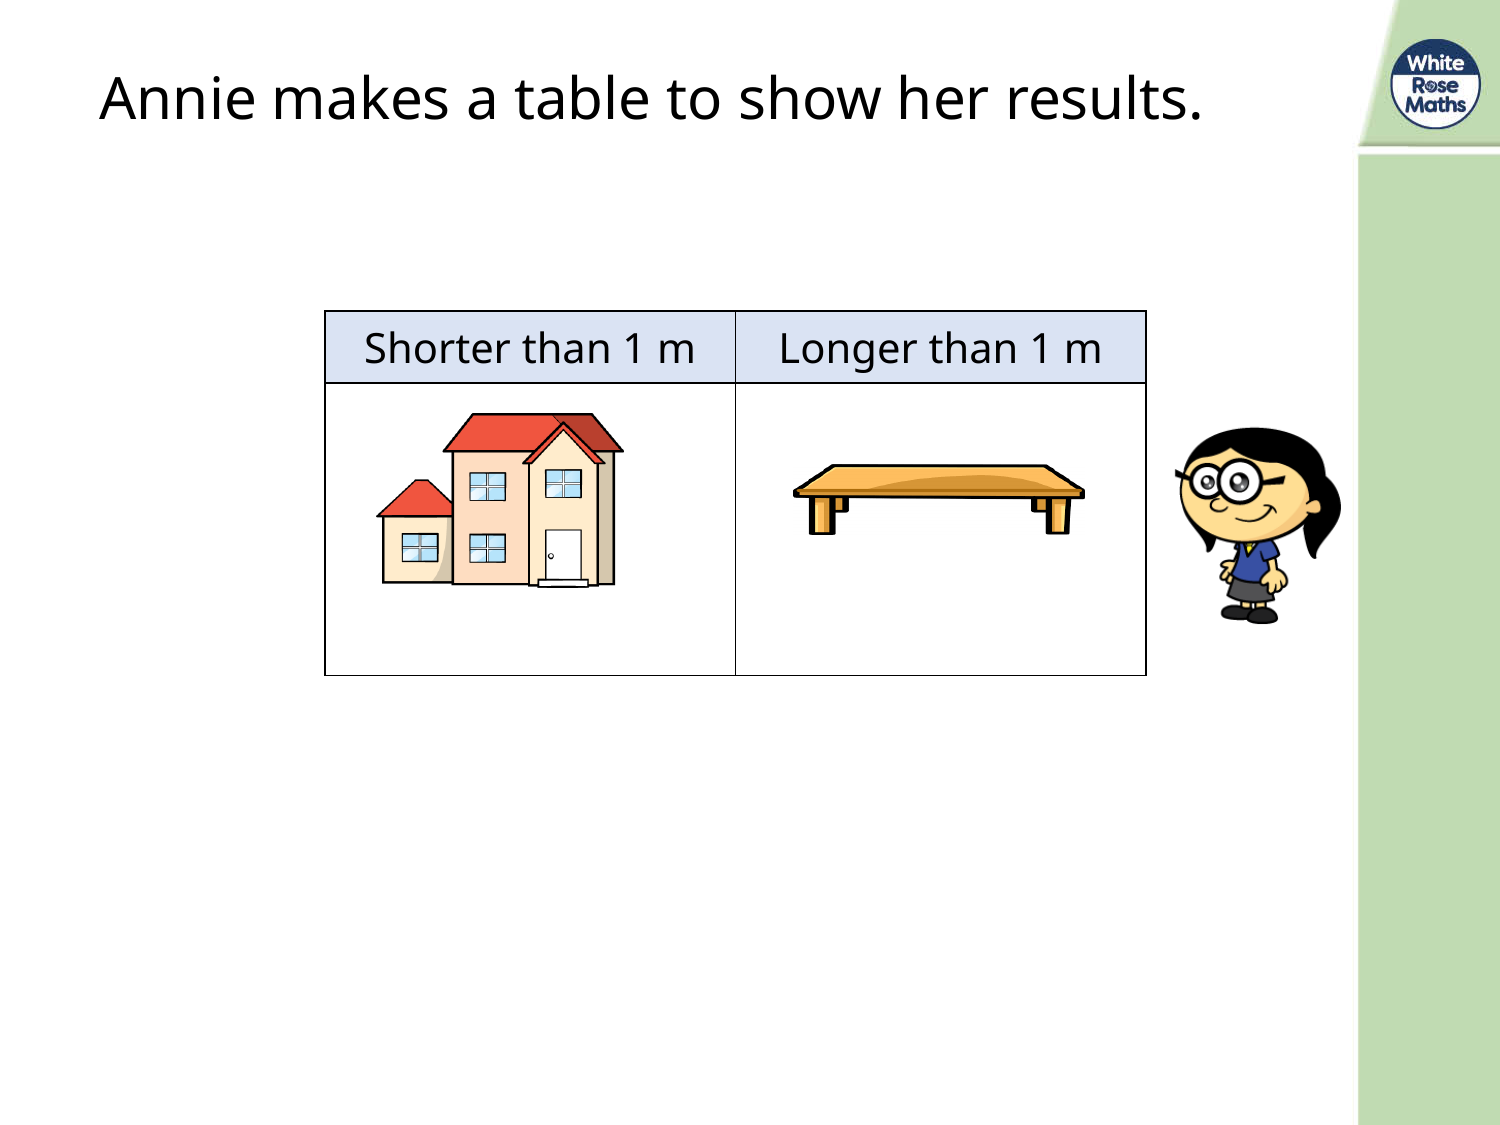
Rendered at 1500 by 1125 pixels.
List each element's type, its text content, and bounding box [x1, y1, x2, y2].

text_box Annie makes a table to show her results. [84, 53, 1245, 139]
table_header Longer than 1 m [736, 312, 1145, 382]
picture [0, 0, 1500, 1125]
table_cell [326, 384, 735, 675]
table_cell [736, 384, 1145, 675]
table_header Shorter than 1 m [326, 312, 735, 382]
